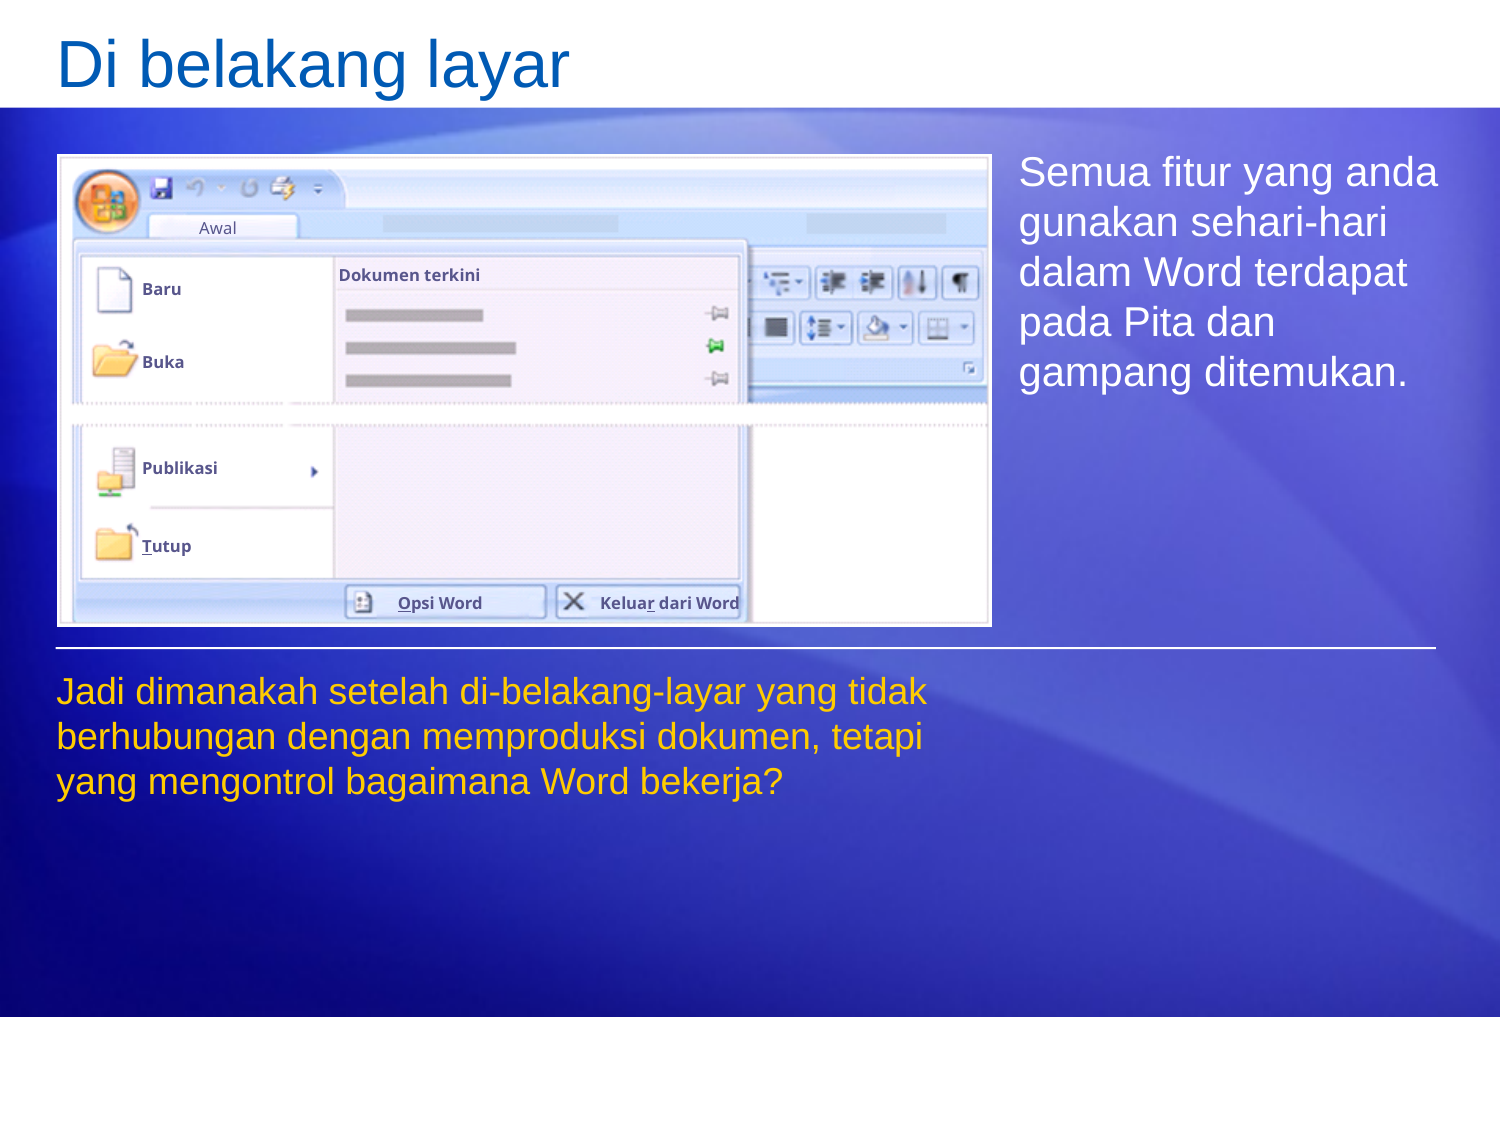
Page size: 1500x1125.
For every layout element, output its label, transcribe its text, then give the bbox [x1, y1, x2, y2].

text_box Semua fitur yang anda gunakan sehari-hari dalam Word terdapat pada Pita dan gampang ditemukan. [1003, 137, 1454, 592]
text_box Jadi dimanakah setelah di-belakang-layar yang tidak berhubungan dengan memproduksi dokumen, tetapi yang mengontrol bagaimana Word bekerja? [41, 659, 1016, 846]
title Di belakang layar [41, 10, 1500, 112]
picture [0, 108, 1500, 1017]
